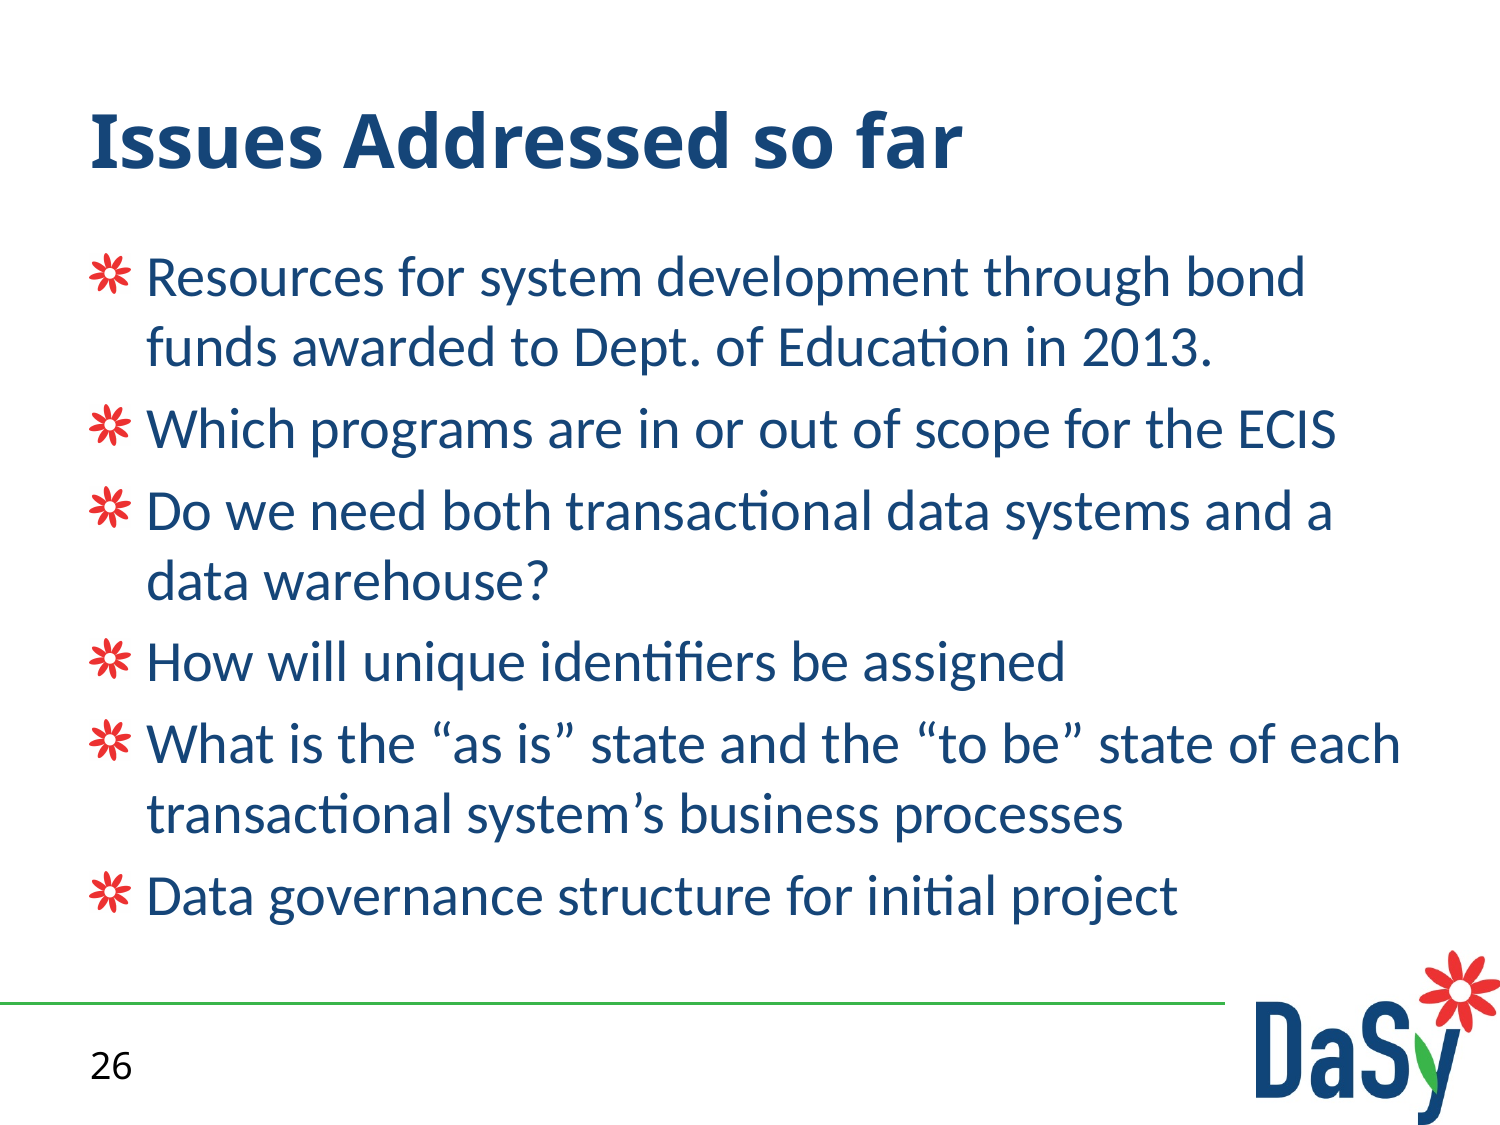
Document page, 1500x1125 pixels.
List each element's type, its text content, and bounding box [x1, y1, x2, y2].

picture [89, 719, 131, 761]
picture [89, 638, 131, 679]
title Issues Addressed so far [75, 45, 1425, 231]
picture [89, 253, 131, 294]
text_box Resources for system development through bond funds awarded to Dept. of Education in 2013. Which programs are in or out of scope for the ECIS Do we need both transactional data systems and a data warehouse? How will unique identifiers be assigned What is the “as is” state and the “to be” state of each transactional system’s business processes Data governance structure for initial project [74, 231, 1425, 894]
picture [1256, 950, 1500, 1125]
picture [89, 404, 131, 446]
picture [89, 486, 131, 528]
picture [89, 871, 131, 913]
